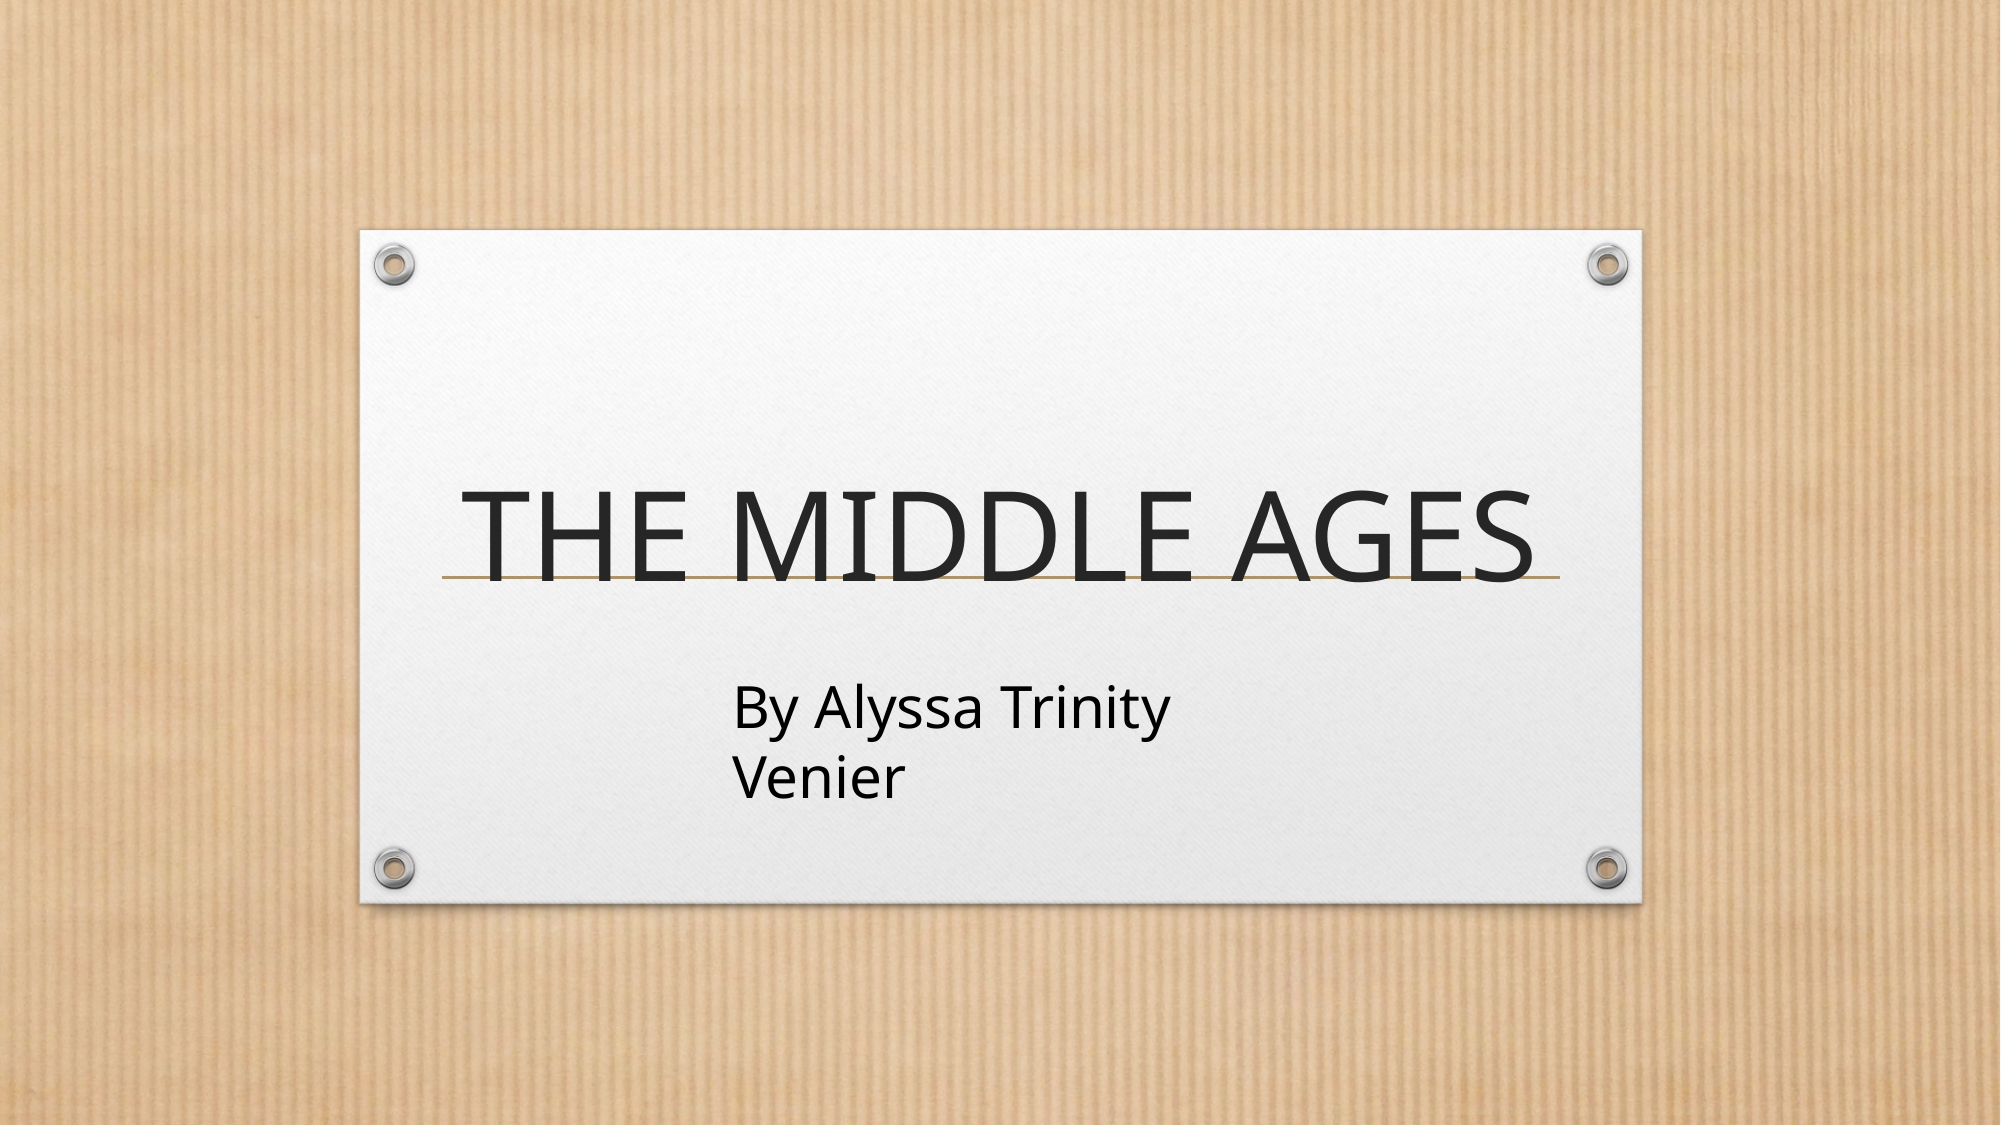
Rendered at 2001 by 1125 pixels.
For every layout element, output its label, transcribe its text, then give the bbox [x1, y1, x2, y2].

text_box By Alyssa Trinity Venier [717, 663, 1316, 818]
picture [0, 0, 2001, 1125]
title THE MIDDLE AGES [329, 339, 1671, 615]
